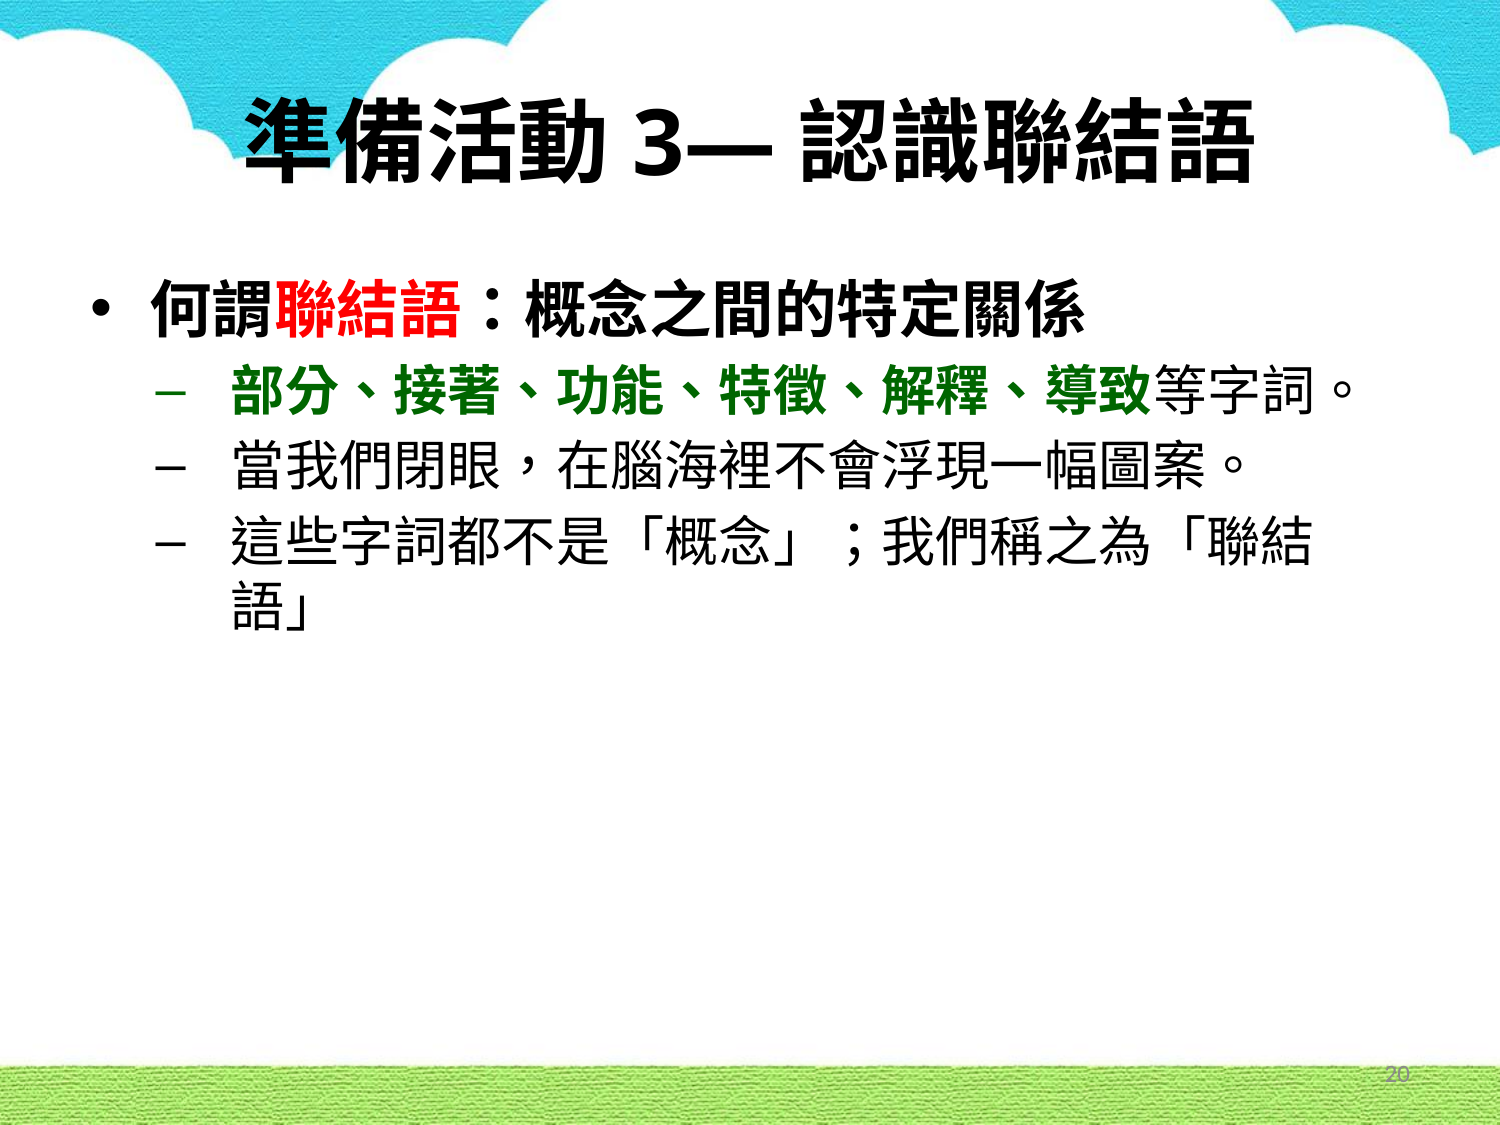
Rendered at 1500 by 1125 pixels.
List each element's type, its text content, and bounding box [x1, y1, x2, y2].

picture [0, 0, 1500, 1125]
title 準備活動3—認識聯結語 [75, 45, 1425, 233]
list 何謂聯結語：概念之間的特定關係 部分、接著、功能、特徵、解釋、導致等字詞。 當我們閉眼，在腦海裡不會浮現一幅圖案。 這些字詞都不是「概念」；我們稱之為「聯結語」 [75, 262, 1425, 1005]
slide_number 20 [1074, 1042, 1425, 1103]
